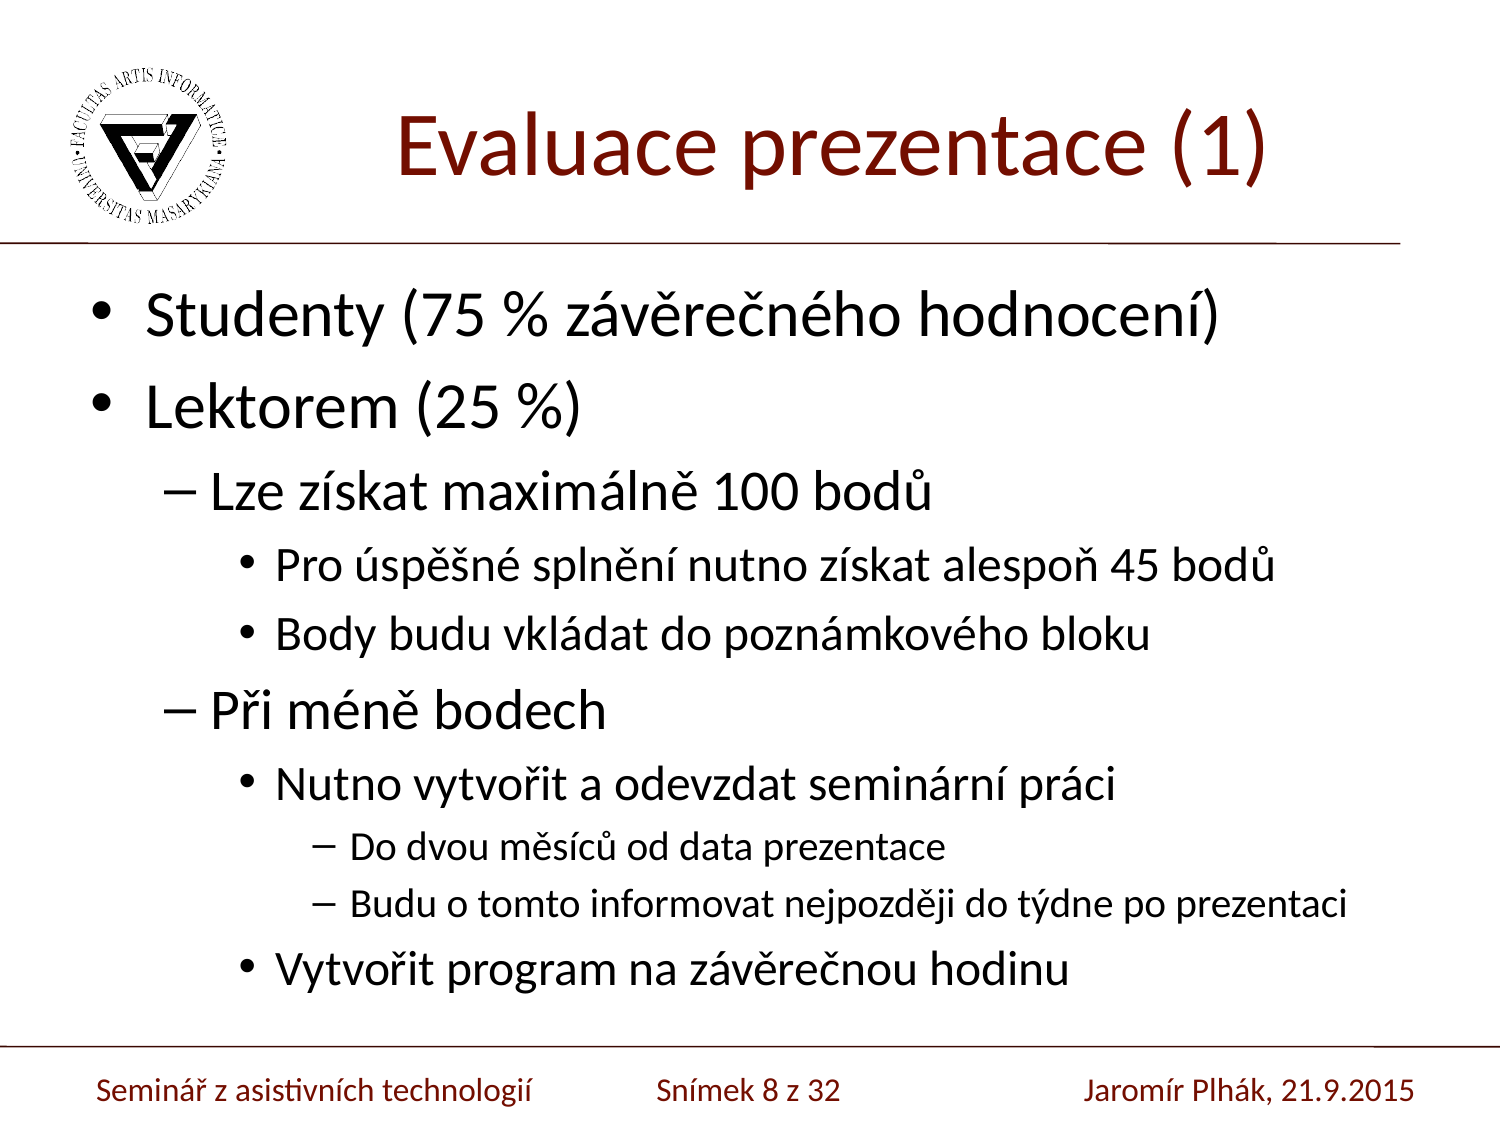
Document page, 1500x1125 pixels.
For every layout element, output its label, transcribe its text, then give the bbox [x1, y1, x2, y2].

list Studenty (75 % závěrečného hodnocení) Lektorem (25 %) Lze získat maximálně 100 bodů Pro úspěšné splnění nutno získat alespoň 45 bodů Body budu vkládat do poznámkového bloku Při méně bodech Nutno vytvořit a odevzdat seminární práci Do dvou měsíců od data prezentace Budu o tomto informovat nejpozději do týdne po prezentaci Vytvořit program na závěrečnou hodinu [75, 262, 1425, 1005]
picture [70, 66, 231, 224]
title Evaluace prezentace (1) [242, 45, 1425, 233]
